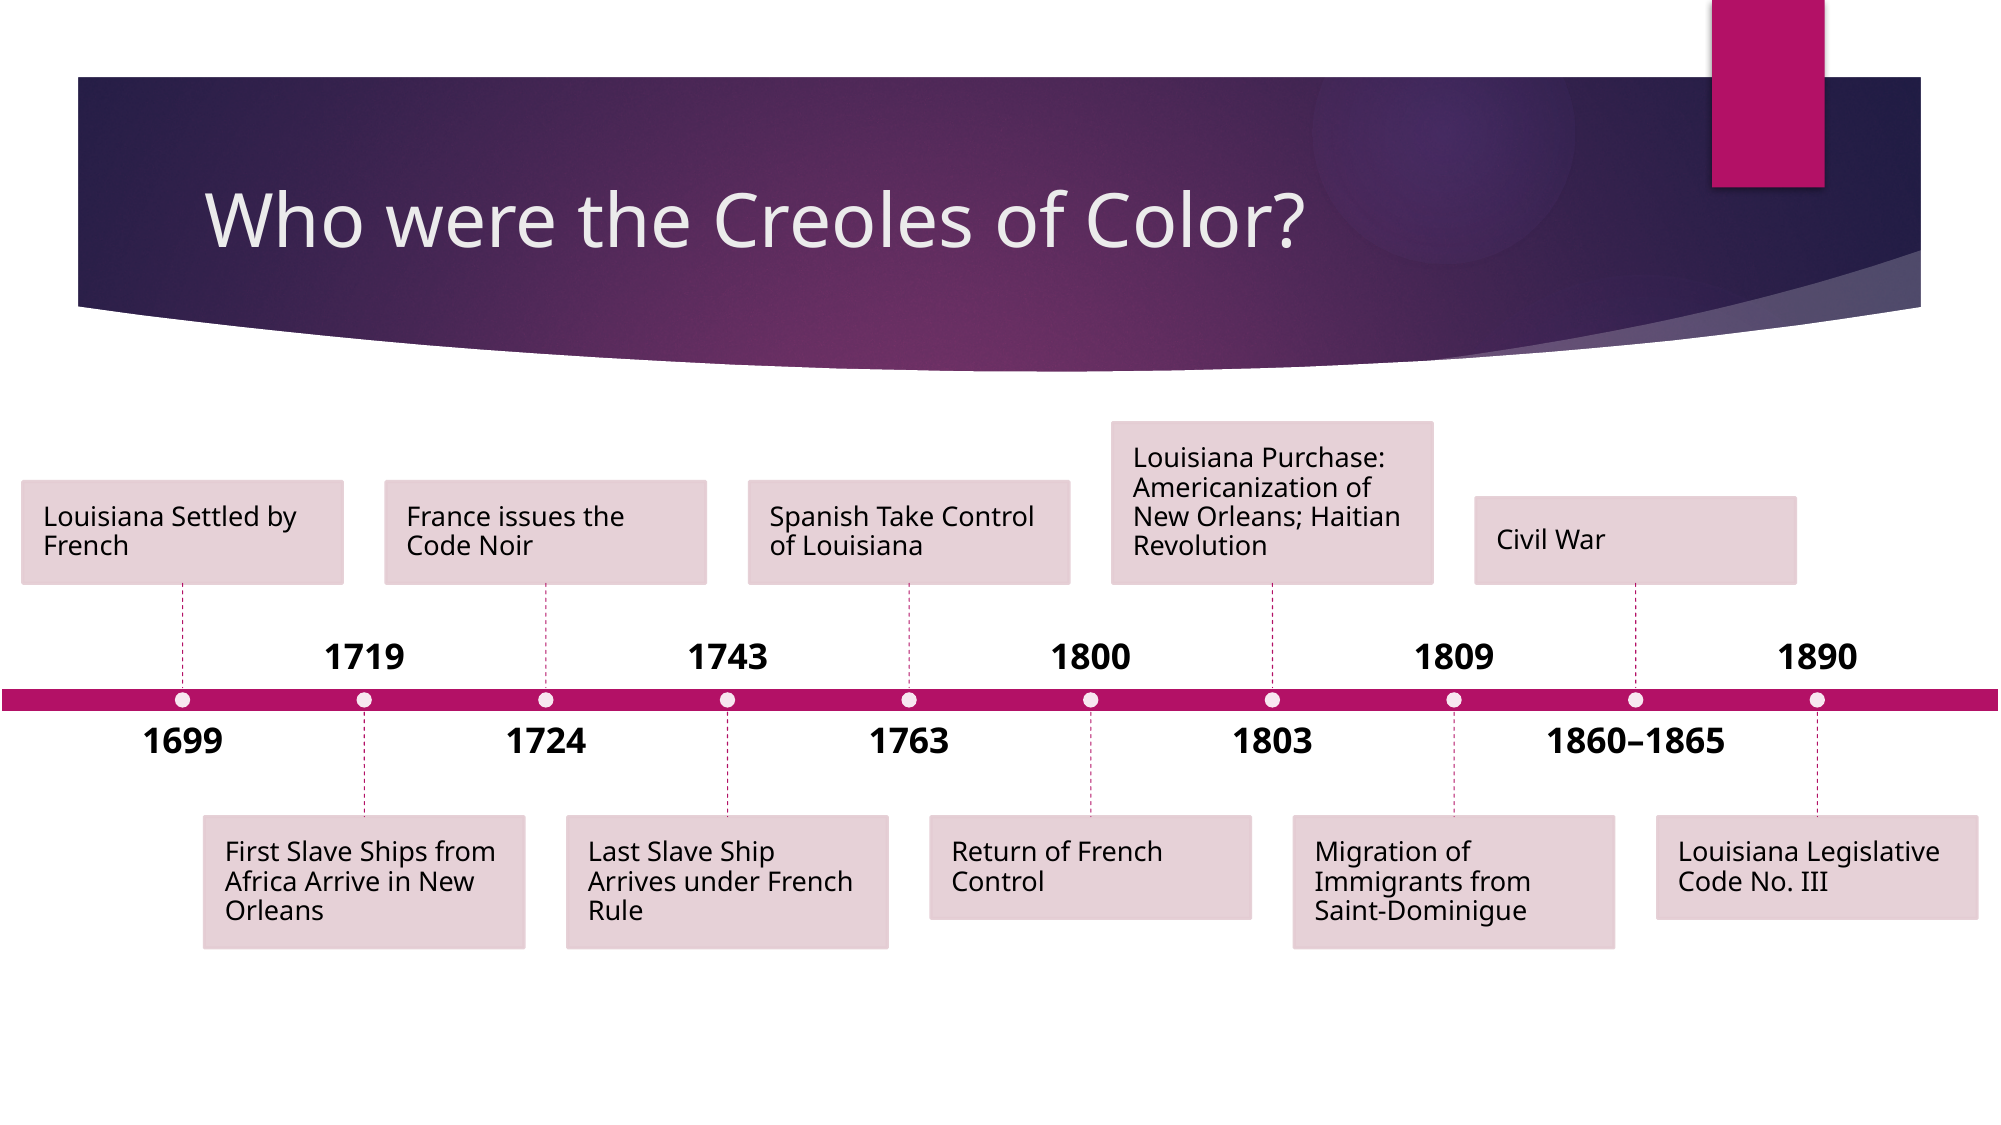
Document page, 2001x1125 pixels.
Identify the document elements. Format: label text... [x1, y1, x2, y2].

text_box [0, 392, 2000, 1008]
title Who were the Creoles of Color? [189, 159, 1627, 276]
